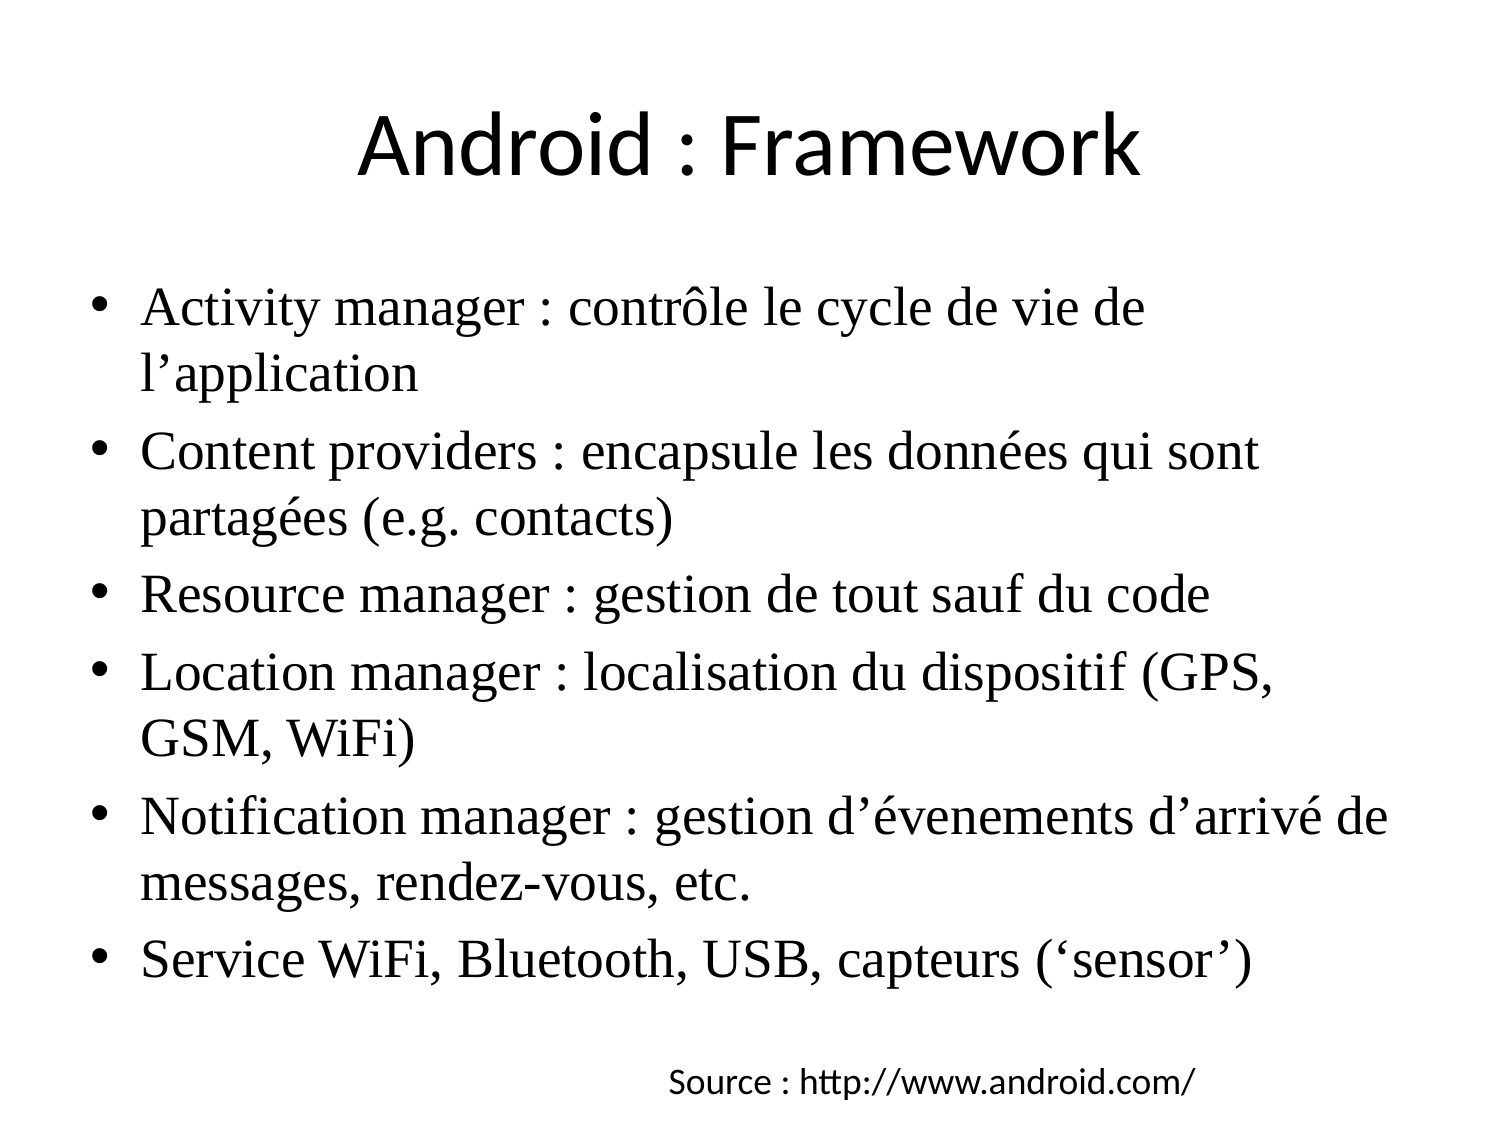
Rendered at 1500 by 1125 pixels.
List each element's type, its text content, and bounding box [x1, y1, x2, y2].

title Android : Framework [75, 45, 1425, 233]
text_box Source : http://www.android.com/ [653, 1049, 1212, 1110]
list Activity manager : contrôle le cycle de vie de l’application Content providers : encapsule les données qui sont partagées (e.g. contacts) Resource manager : gestion de tout sauf du code Location manager : localisation du dispositif (GPS, GSM, WiFi) Notification manager : gestion d’évenements d’arrivé de messages, rendez-vous, etc. Service WiFi, Bluetooth, USB, capteurs (‘sensor’) [75, 262, 1425, 1005]
